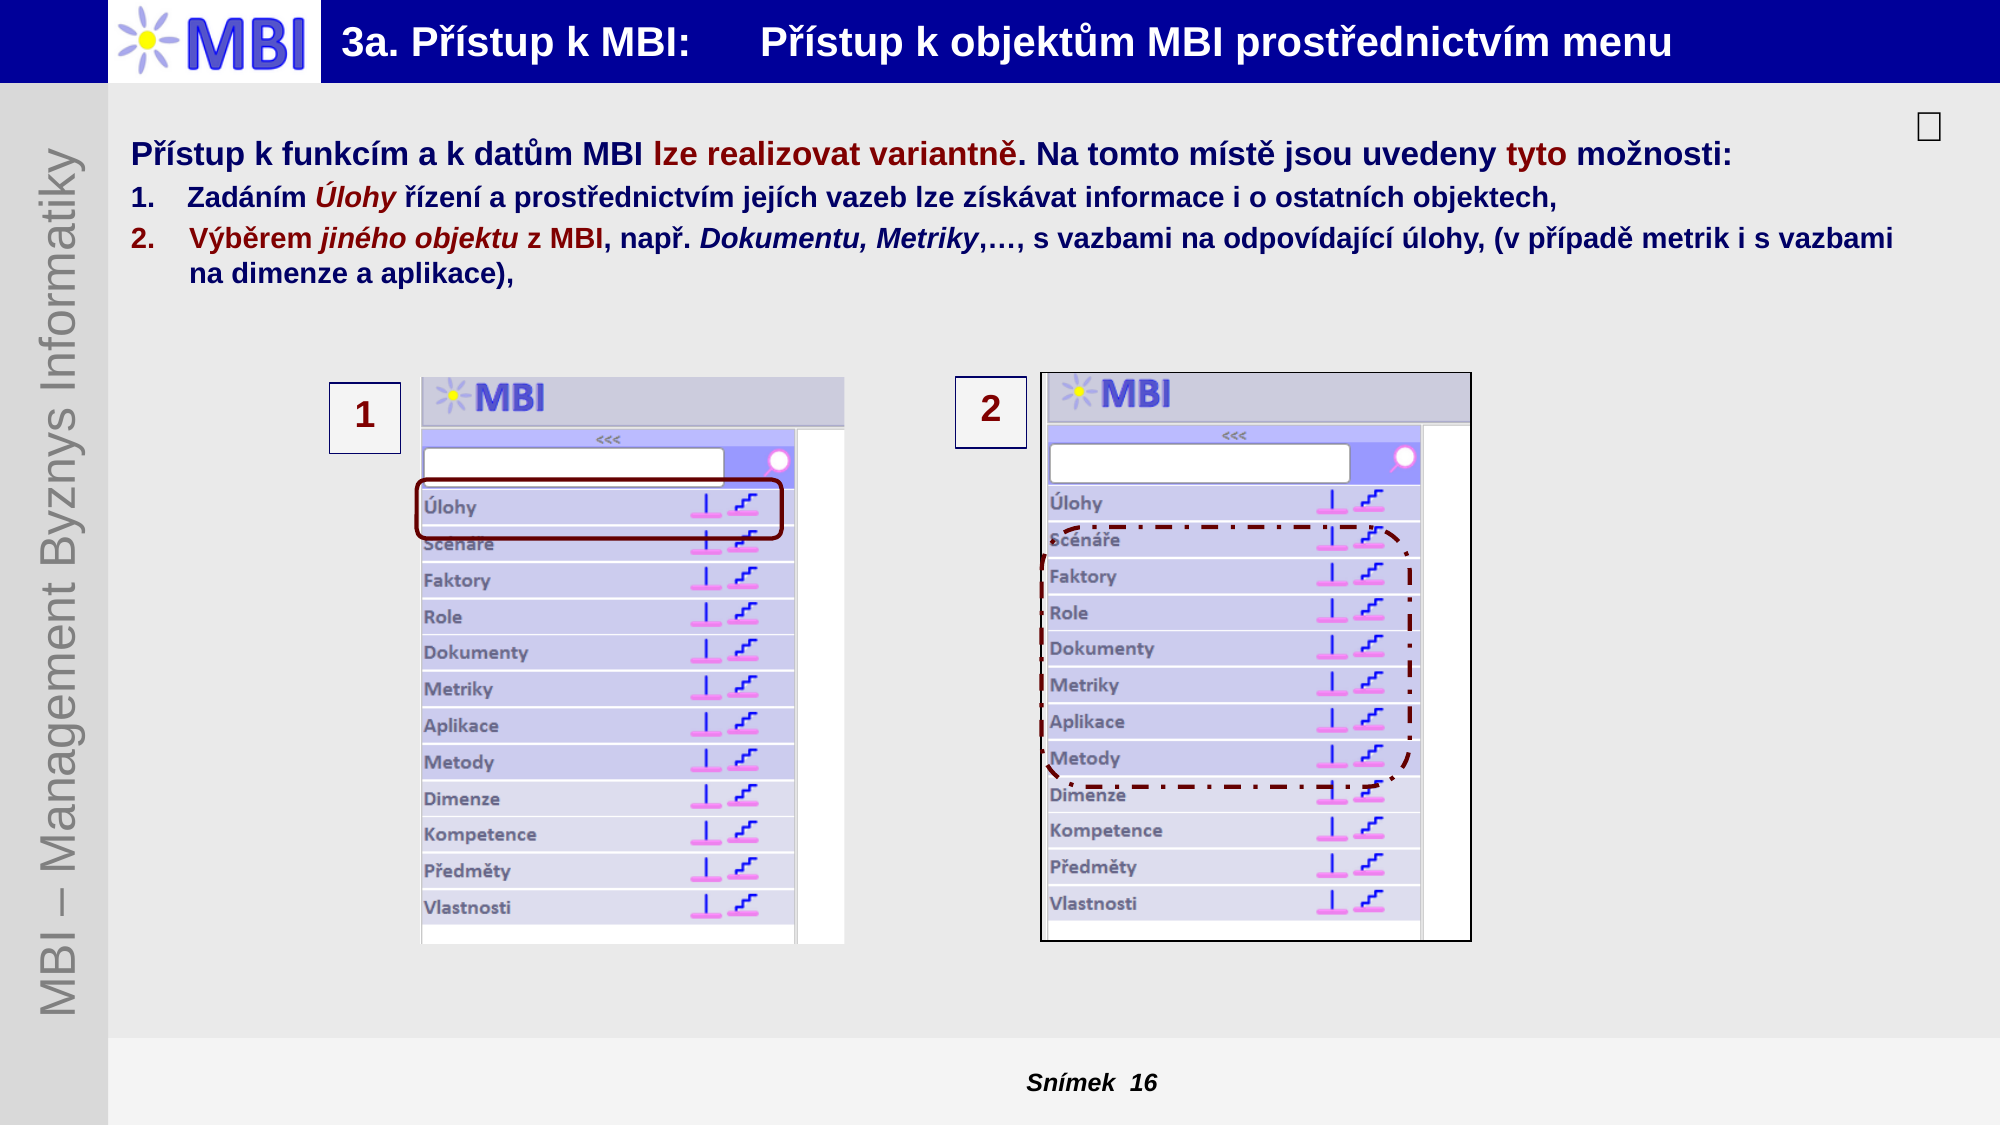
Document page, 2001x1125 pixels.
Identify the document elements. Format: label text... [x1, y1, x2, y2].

text_box  [1898, 92, 1972, 158]
picture [415, 376, 845, 945]
text_box 2 [955, 376, 1027, 448]
picture [1041, 373, 1471, 941]
text_box 1 [329, 382, 401, 454]
picture [108, 0, 321, 83]
list Přístup k funkcím a k datům MBI lze realizovat variantně. Na tomto místě jsou uvedeny tyto možnosti: Zadáním Úlohy řízení a prostřednictvím jejích vazeb lze získávat informace i o ostatních objektech, Výběrem jiného objektu z MBI, např. Dokumentu, Metriky,…, s vazbami na odpovídající úlohy, (v případě metrik i s vazbami na dimenze a aplikace), [115, 125, 1936, 360]
title 3a. Přístup k MBI: Přístup k objektům MBI prostřednictvím menu [326, 7, 2000, 108]
